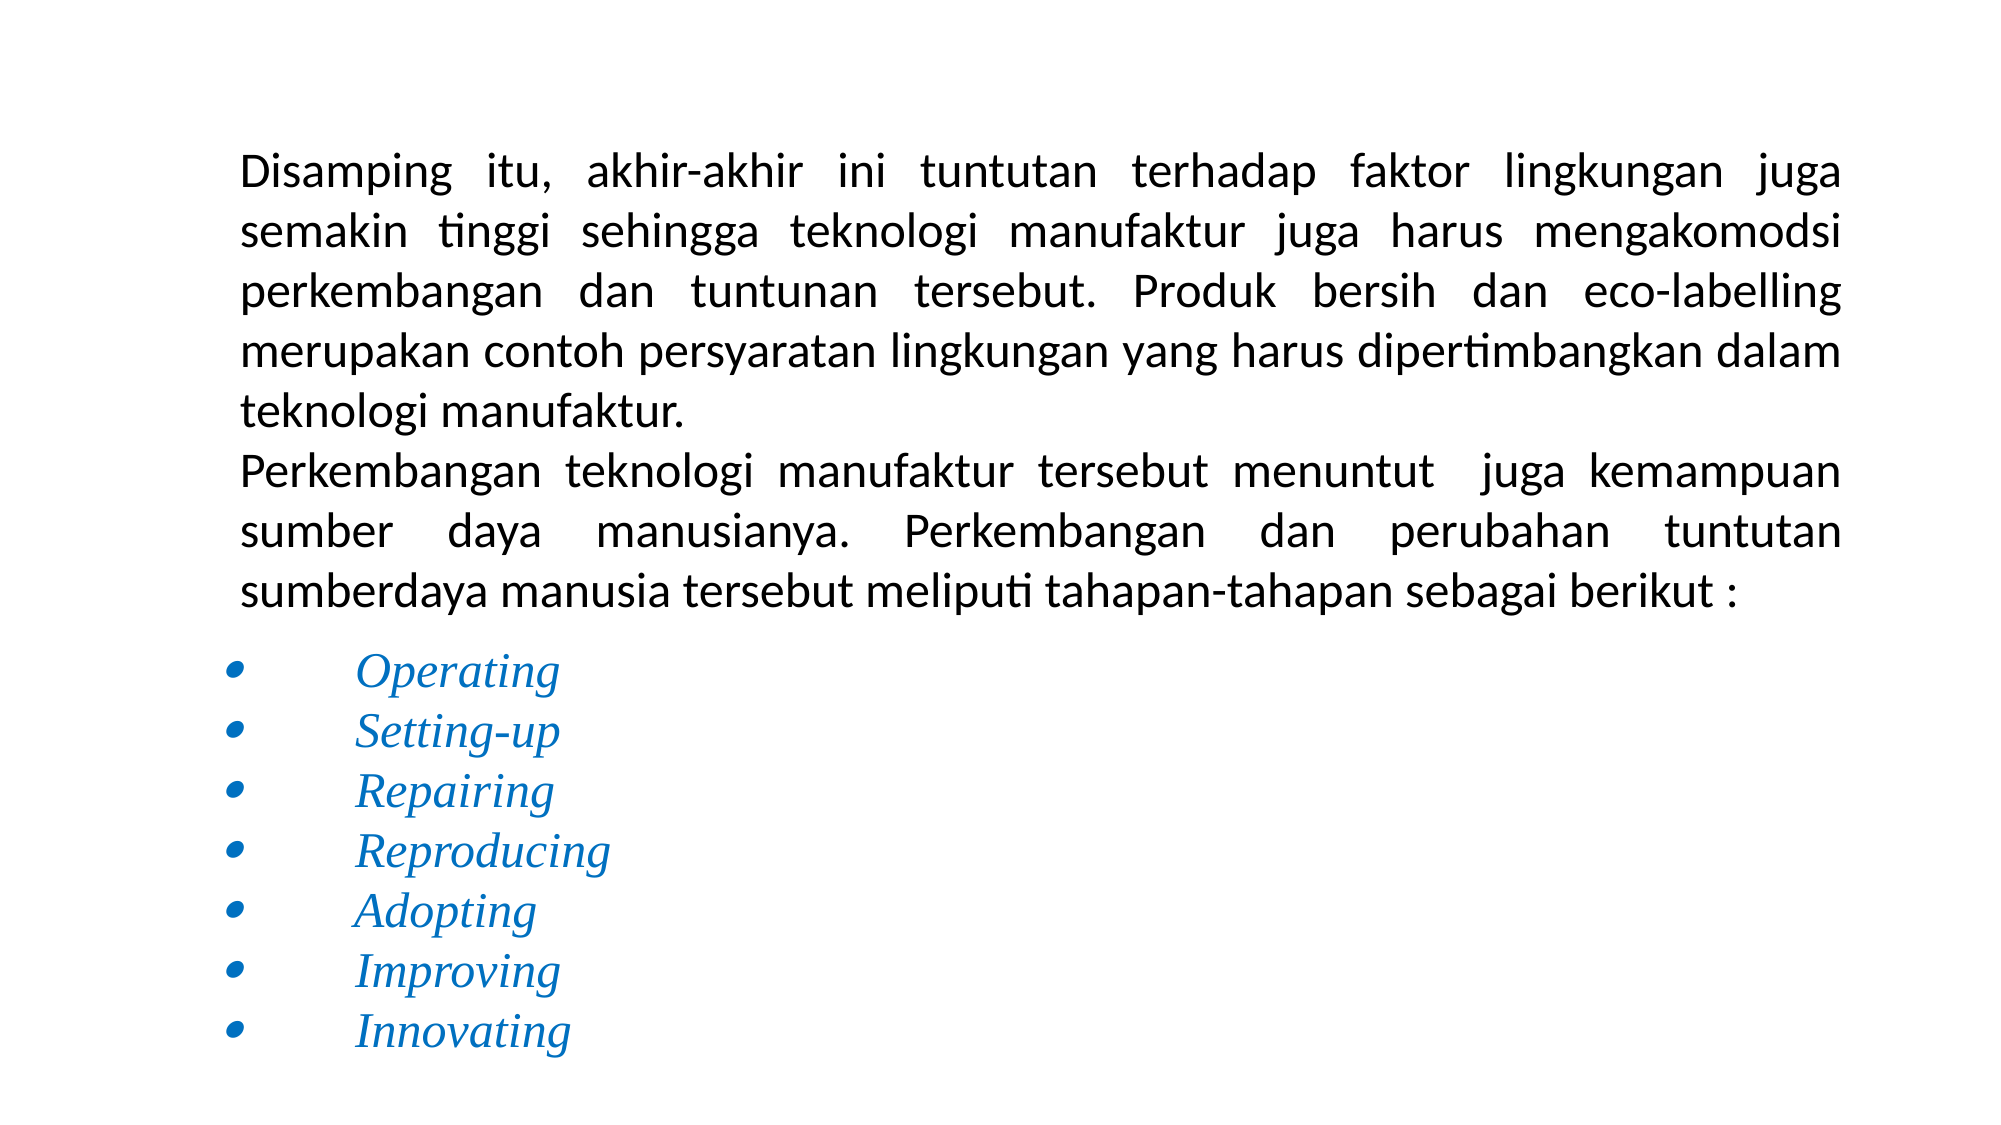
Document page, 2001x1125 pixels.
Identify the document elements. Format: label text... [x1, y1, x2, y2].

text_box · Operating · Setting-up · Repairing · Reproducing · Adopting · Improving · Innovating [207, 630, 1208, 1065]
text_box Disamping itu, akhir-akhir ini tuntutan terhadap faktor lingkungan juga semakin tinggi sehingga teknologi manufaktur juga harus mengakomodsi perkembangan dan tuntunan tersebut. Produk bersih dan eco-labelling merupakan contoh persyaratan lingkungan yang harus dipertimbangkan dalam teknologi manufaktur. Perkembangan teknologi manufaktur tersebut menuntut juga kemampuan sumber daya manusianya. Perkembangan dan perubahan tuntutan sumberdaya manusia tersebut meliputi tahapan-tahapan sebagai berikut : [225, 130, 1858, 626]
